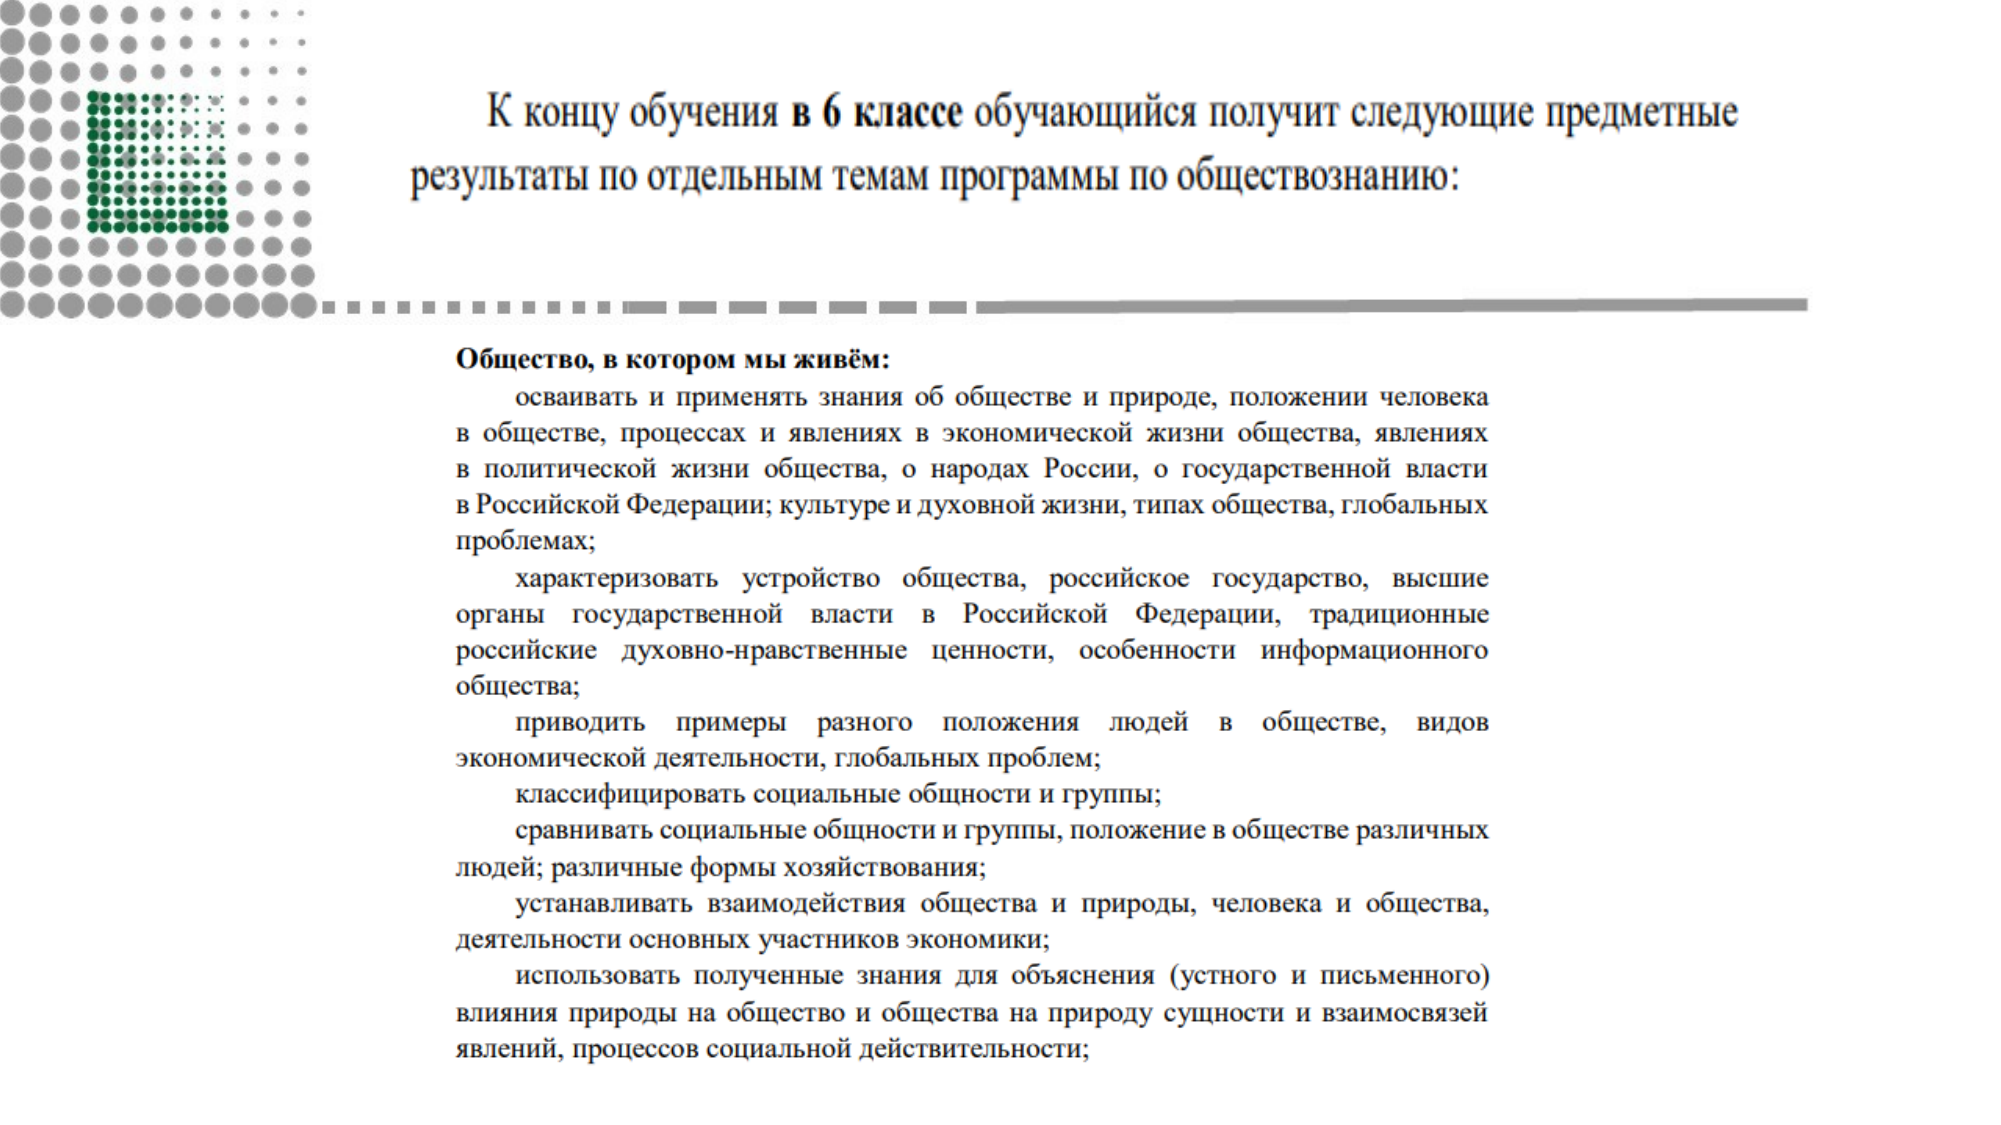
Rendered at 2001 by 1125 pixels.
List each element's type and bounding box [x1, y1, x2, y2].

picture [0, 0, 1813, 325]
picture [370, 337, 1531, 1068]
